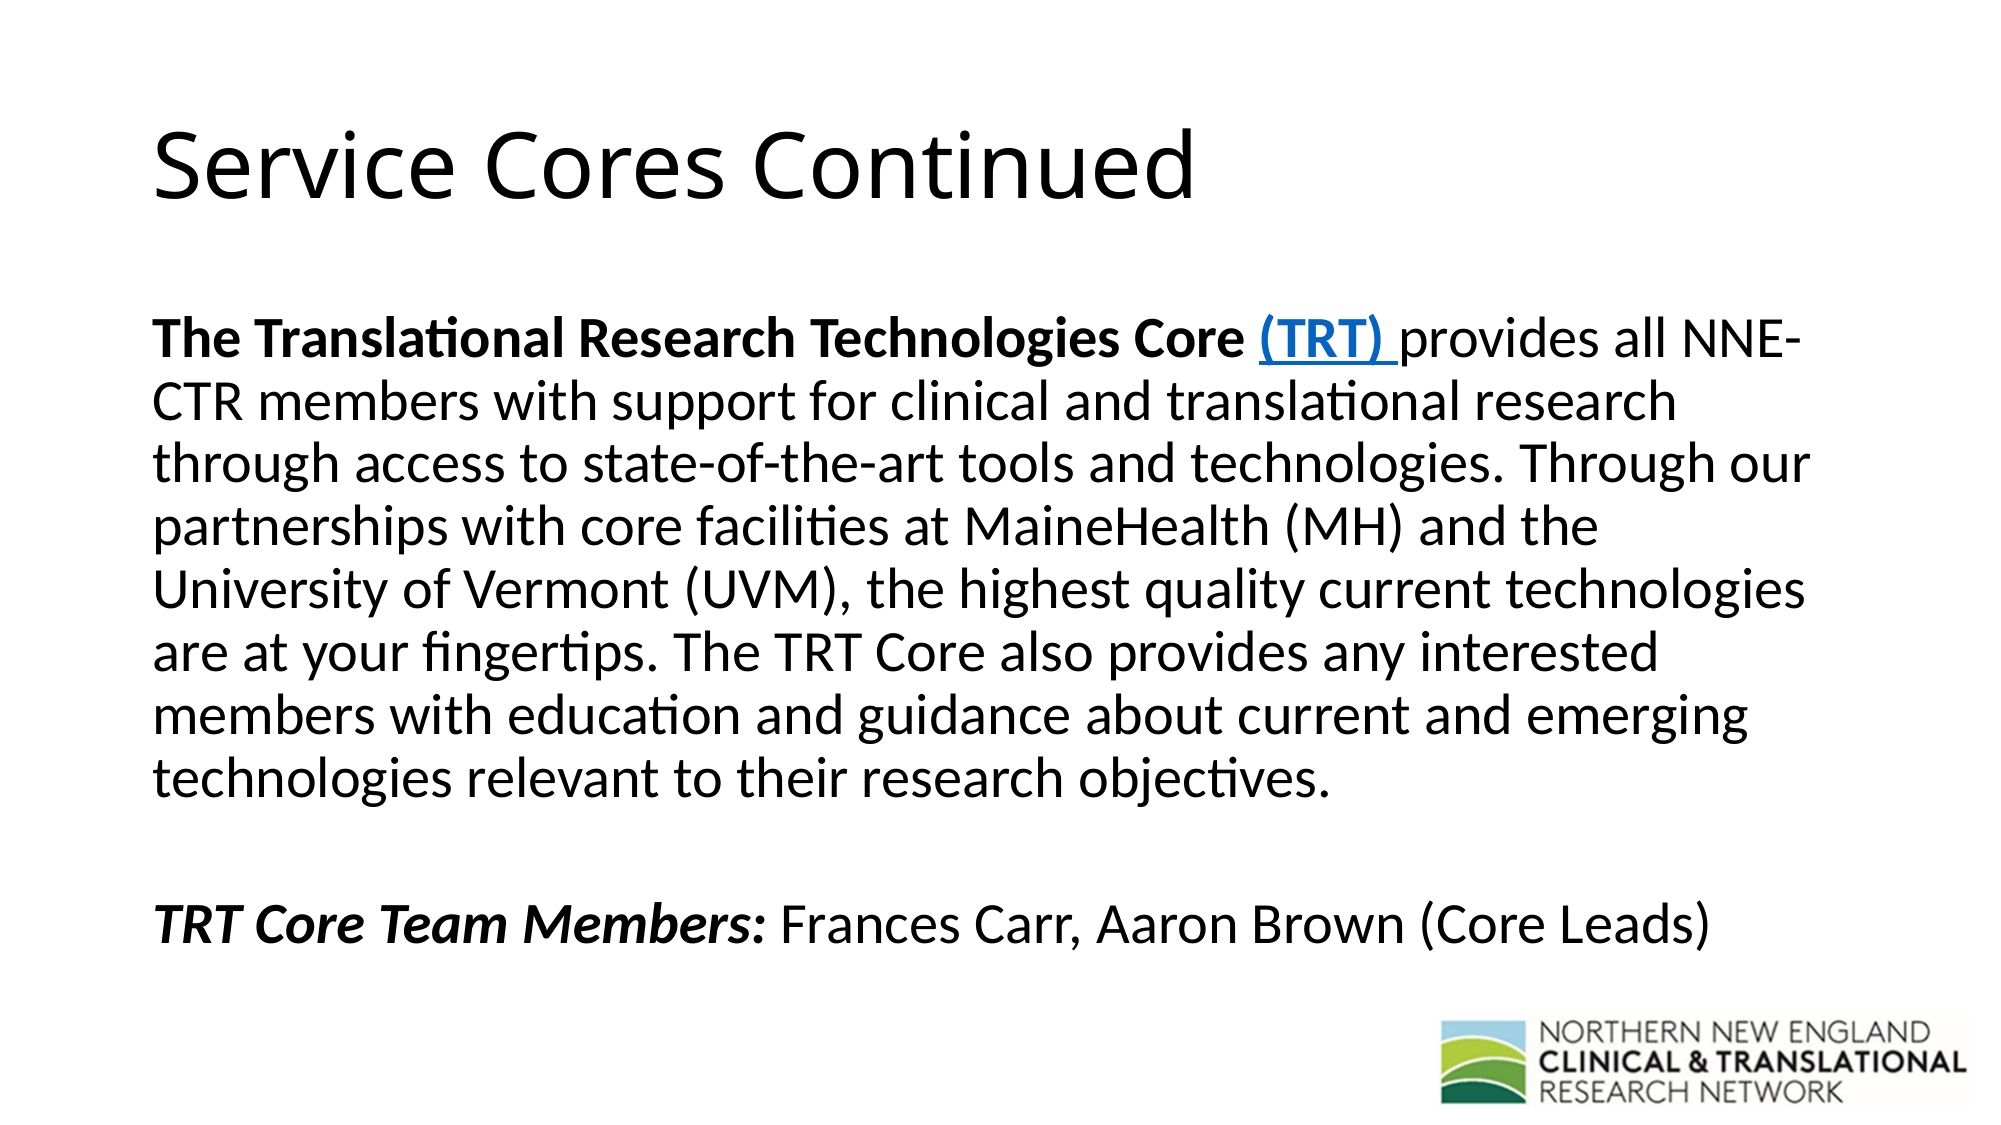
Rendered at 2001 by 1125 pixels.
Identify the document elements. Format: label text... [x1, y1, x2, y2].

picture [1438, 1013, 1972, 1108]
list The Translational Research Technologies Core (TRT) provides all NNE-CTR members with support for clinical and translational research through access to state-of-the-art tools and technologies. Through our partnerships with core facilities at MaineHealth (MH) and the University of Vermont (UVM), the highest quality current technologies are at your fingertips. The TRT Core also provides any interested members with education and guidance about current and emerging technologies relevant to their research objectives. TRT Core Team Members: Frances Carr, Aaron Brown (Core Leads) [137, 299, 1863, 1014]
title Service Cores Continued [137, 59, 1863, 278]
